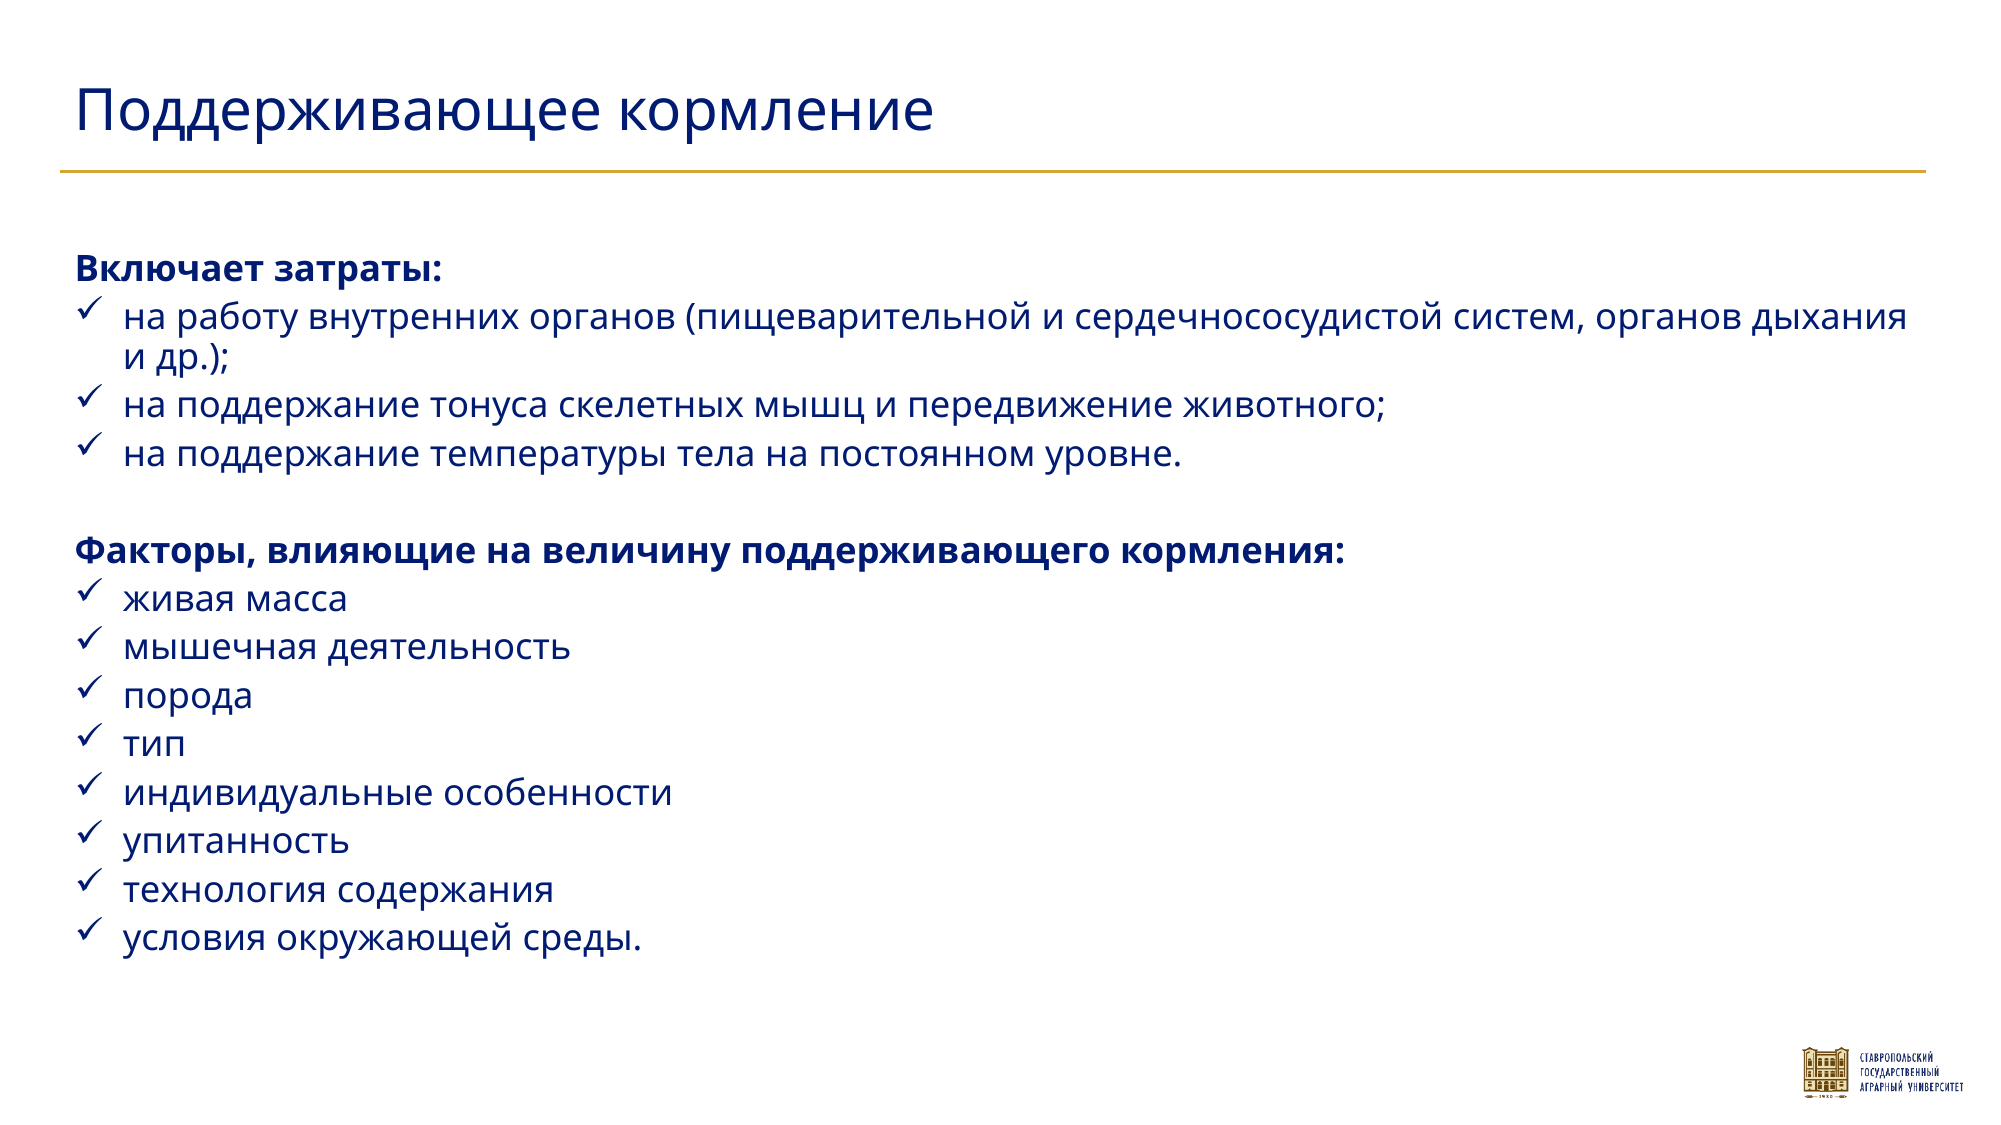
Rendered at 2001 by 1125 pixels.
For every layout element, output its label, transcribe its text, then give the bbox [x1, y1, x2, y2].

picture [1802, 1047, 1963, 1098]
list Включает затраты: на работу внутренних органов (пищеварительной и сердечнососудистой систем, органов дыхания и др.); на поддержание тонуса скелетных мышц и передвижение животного; на поддержание температуры тела на постоянном уровне. Факторы, влияющие на величину поддерживающего кормления: живая масса мышечная деятельность порода тип индивидуальные особенности упитанность технология содержания условия окружающей среды. [59, 242, 1926, 974]
list Поддерживающее кормление [59, 67, 1926, 158]
